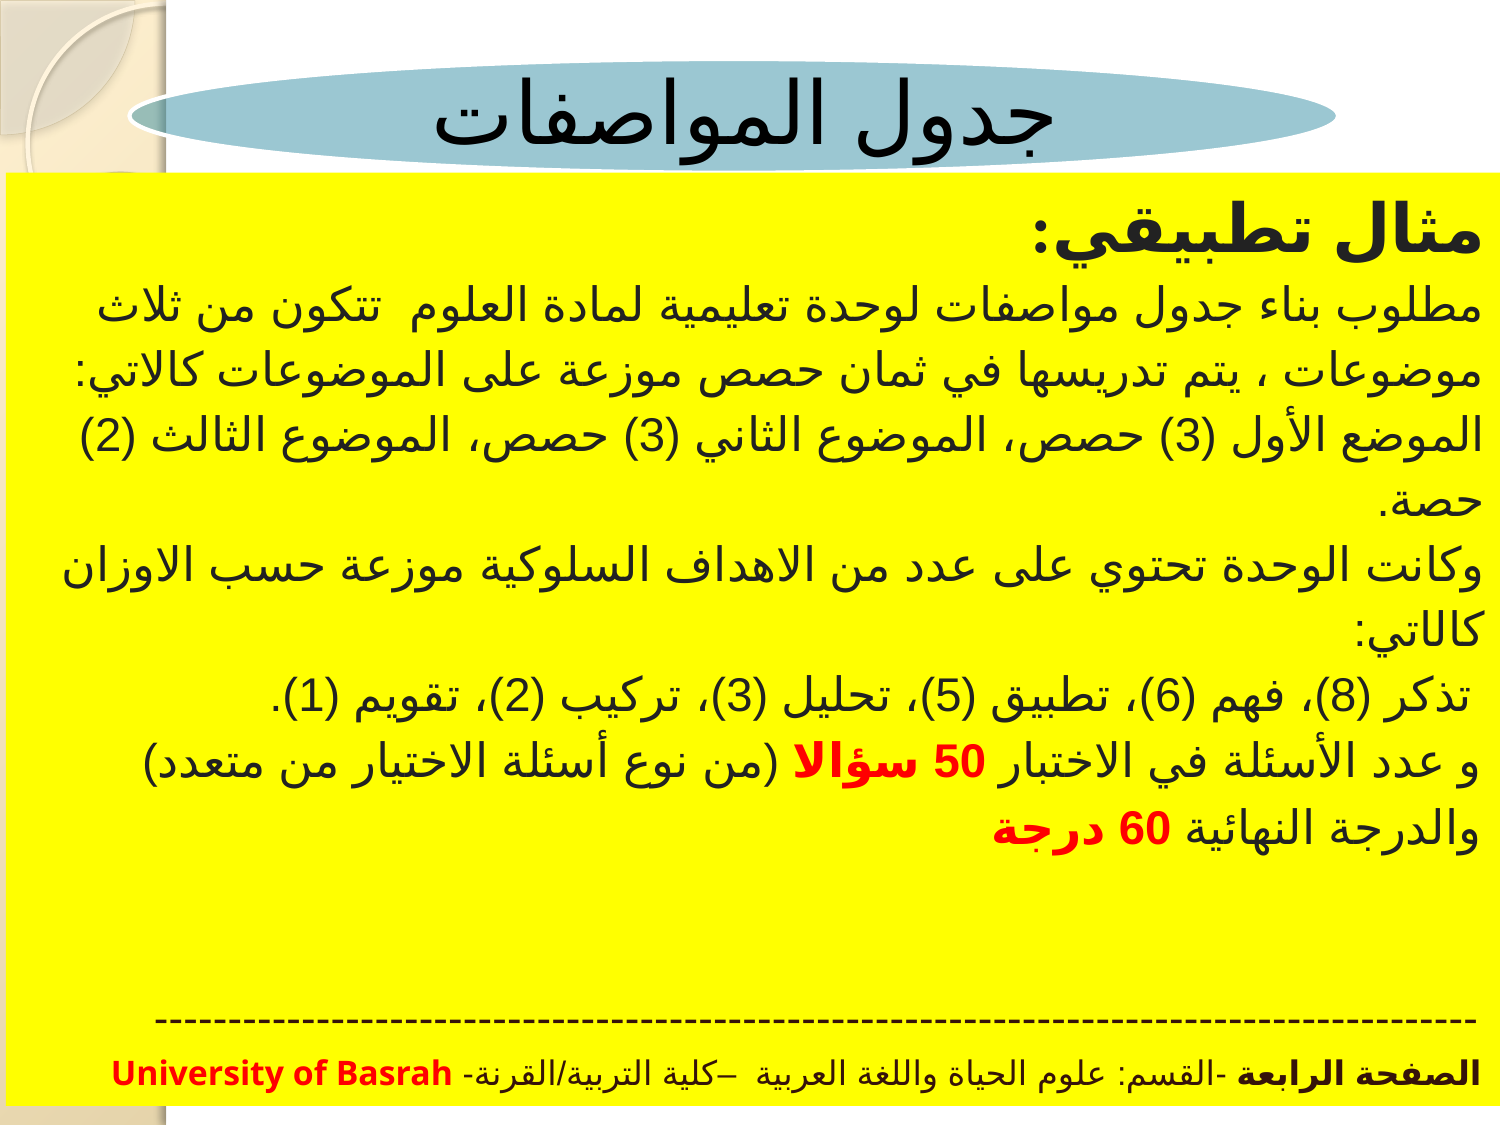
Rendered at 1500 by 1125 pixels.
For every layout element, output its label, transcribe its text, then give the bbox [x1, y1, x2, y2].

subtitle مثال تطبيقي: مطلوب بناء جدول مواصفات لوحدة تعليمية لمادة العلوم تتكون من ثلاث موضوعات ، يتم تدريسها في ثمان حصص موزعة على الموضوعات كالاتي: الموضع الأول (3) حصص، الموضوع الثاني (3) حصص، الموضوع الثالث (2) حصة. وكانت الوحدة تحتوي على عدد من الاهداف السلوكية موزعة حسب الاوزان كالاتي: تذكر (8)، فهم (6)، تطبيق (5)، تحليل (3)، تركيب (2)، تقويم (1). و عدد الأسئلة في الاختبار 50 سؤالا (من نوع أسئلة الاختيار من متعدد) والدرجة النهائية 60 درجة ------------------------------------------------------------------------------------------ الصفحة الرابعة -القسم: علوم الحياة واللغة العربية –كلية التربية/القرنة- University of Basrah [5, 172, 1500, 1106]
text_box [17, 58, 1451, 173]
